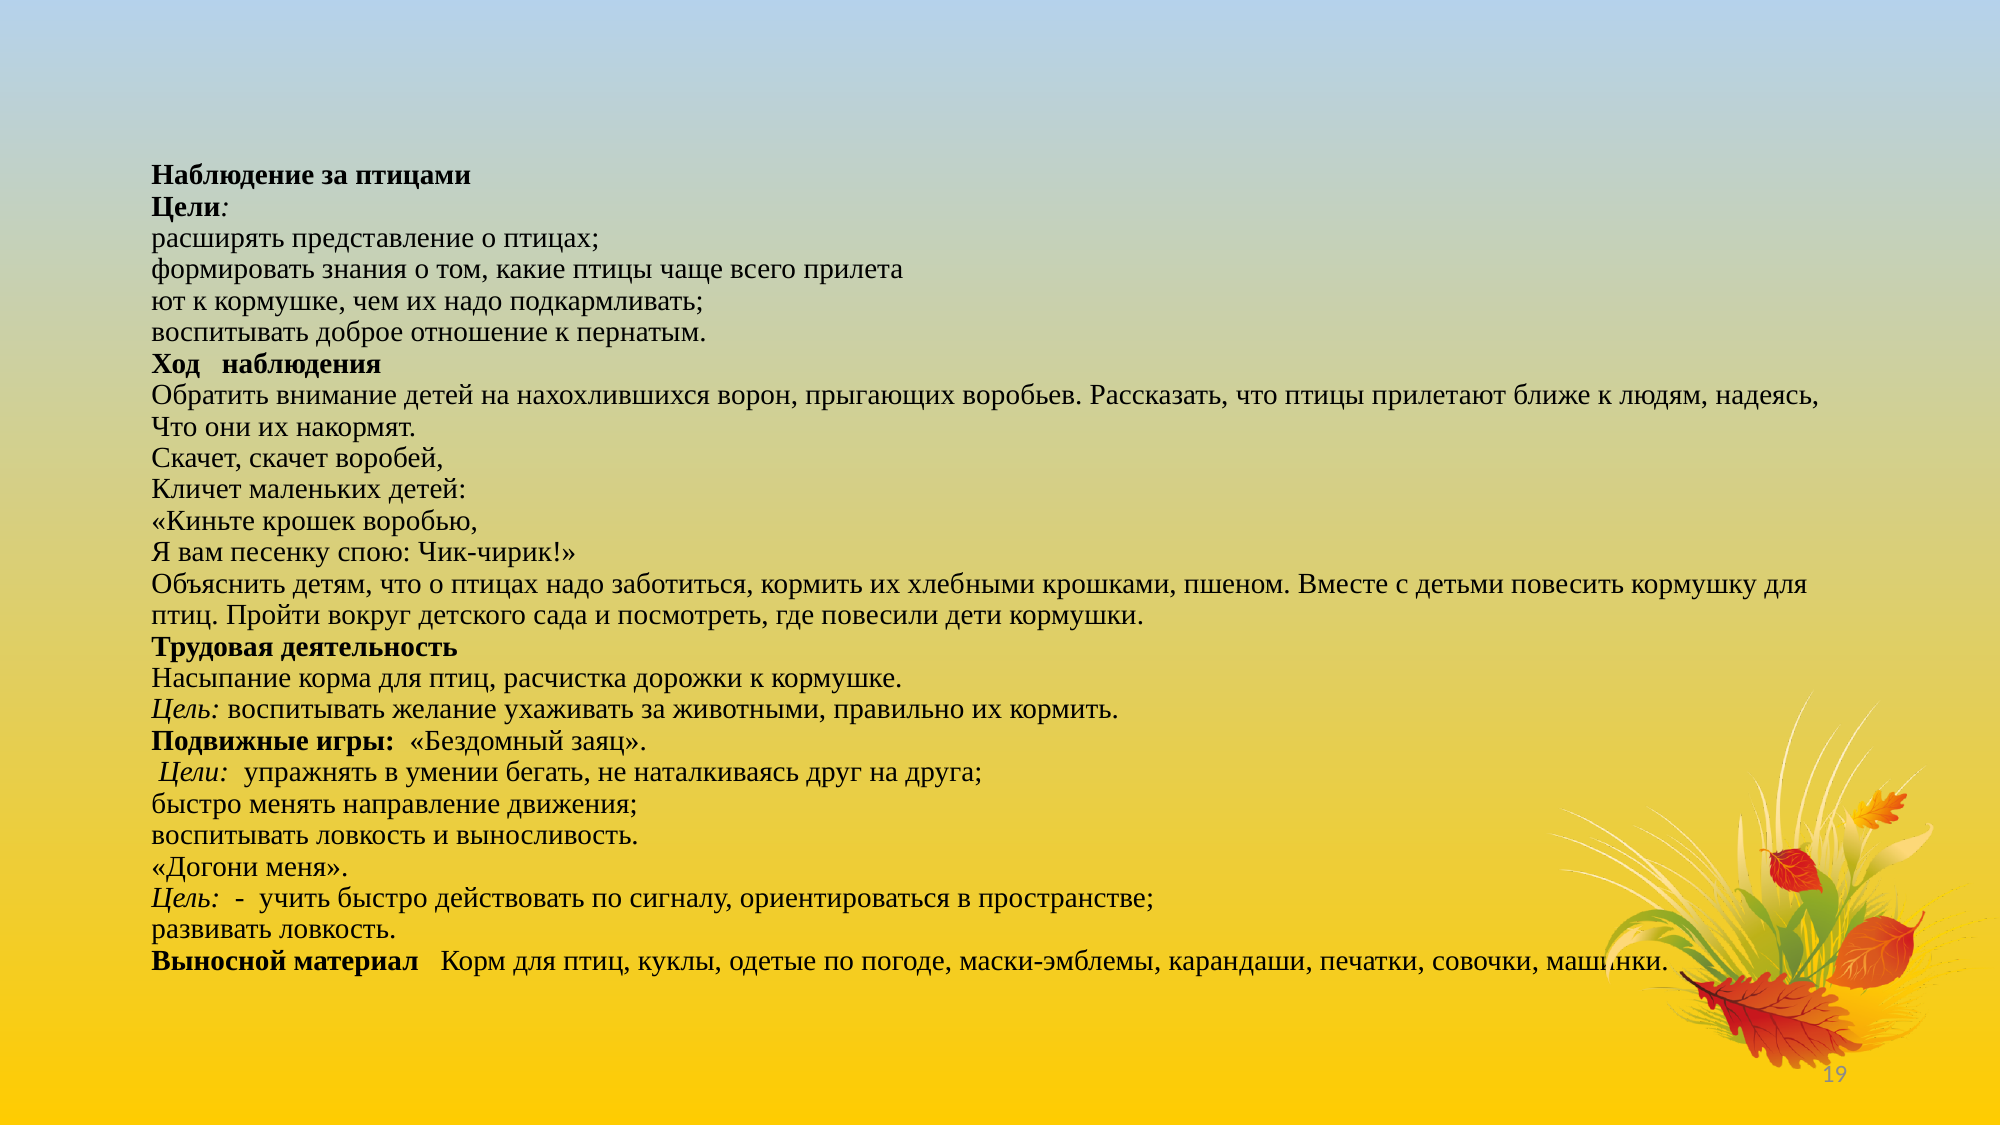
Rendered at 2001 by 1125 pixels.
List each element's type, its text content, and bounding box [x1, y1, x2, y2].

slide_number 19 [1412, 1042, 1863, 1103]
picture [1546, 689, 2000, 1069]
title Наблюдение за птицами Цели: расширять представление о птицах; формировать знания о том, какие птицы чаще всего прилета­ ют к кормушке, чем их надо подкармливать; воспитывать доброе отношение к пернатым. Ход наблюдения Обратить внимание детей на нахохлившихся ворон, прыгающих воробьев. Рассказать, что птицы прилетают ближе к людям, надеясь, Что они их накормят. Скачет, скачет воробей, Кличет маленьких детей: «Киньте крошек воробью, Я вам песенку спою: Чик-чирик!» Объяснить детям, что о птицах надо заботиться, кормить их хлеб­ными крошками, пшеном. Вместе с детьми повесить кормушку для птиц. Пройти вокруг детского сада и посмотреть, где повесили дети кормушки. Трудовая деятельность Насыпание корма для птиц, расчистка дорожки к кормушке. Цель: воспитывать желание ухаживать за животными, правильно их кормить. Подвижные игры: «Бездомный заяц». Цели: упражнять в умении бегать, не наталкиваясь друг на друга; быстро менять направление движения; воспитывать ловкость и выносливость. «Догони меня». Цель: - учить быстро действовать по сигналу, ориентироваться в пространстве; развивать ловкость. Выносной материал Корм для птиц, куклы, одетые по погоде, маски-эмблемы, каран­даши, печатки, совочки, машинки. [136, 280, 1862, 985]
